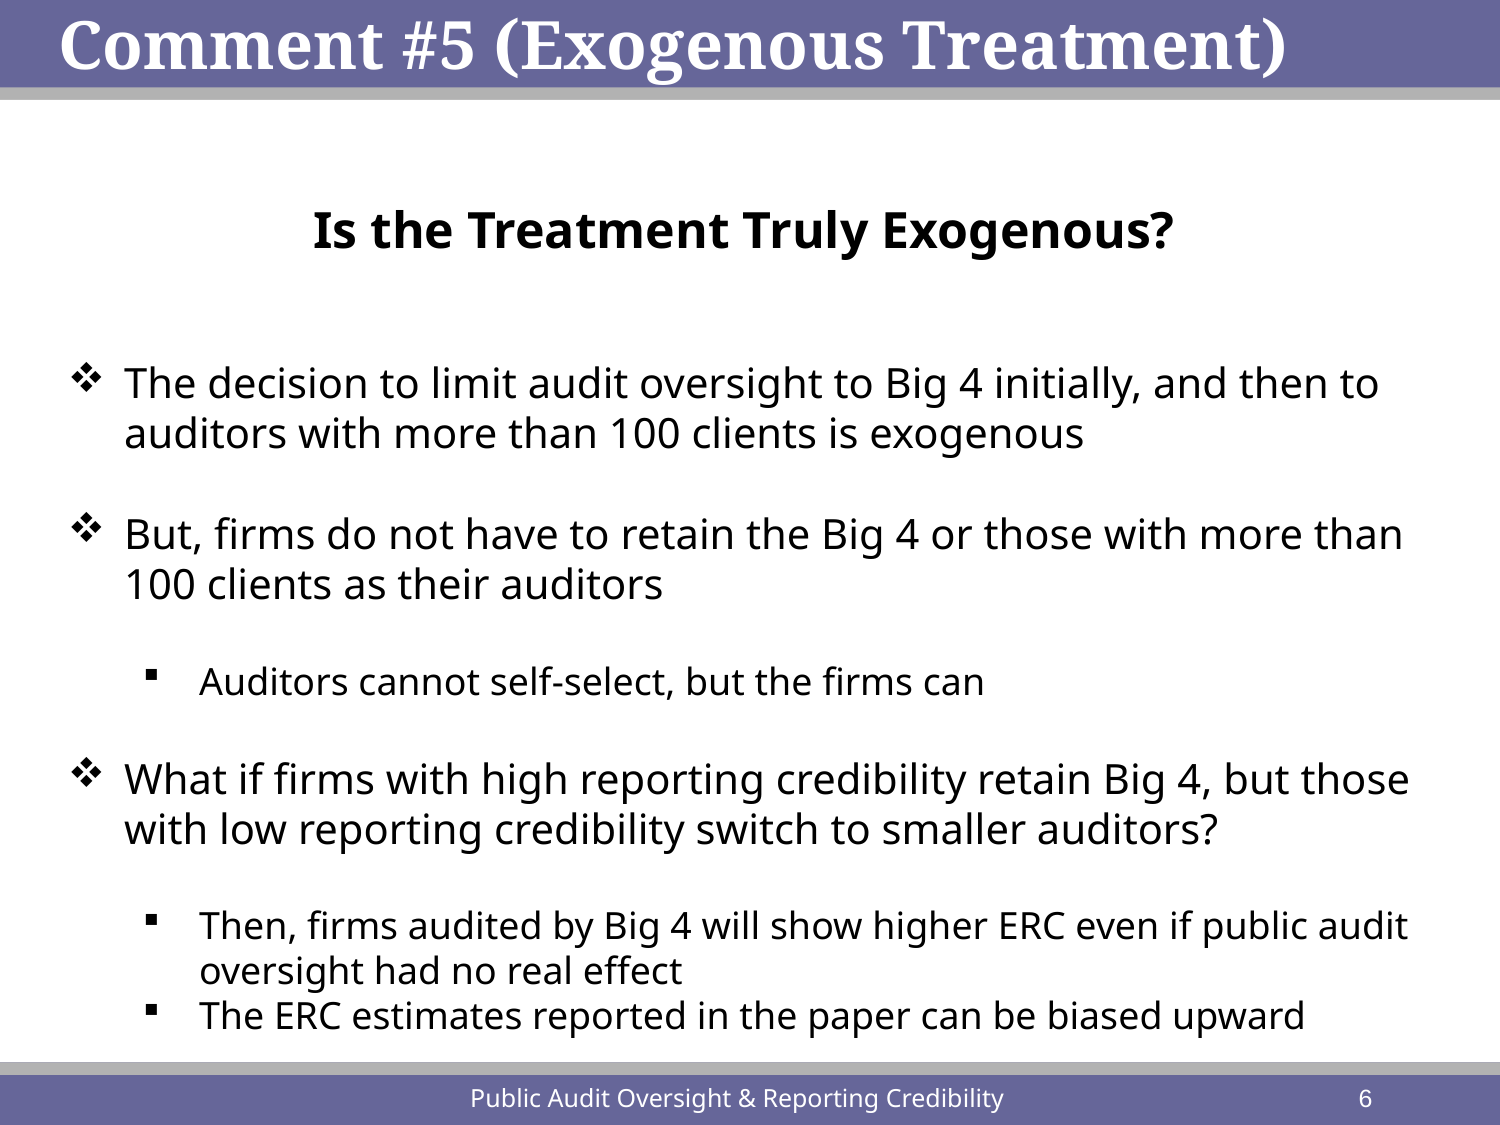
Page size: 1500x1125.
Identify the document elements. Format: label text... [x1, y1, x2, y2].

text_box The decision to limit audit oversight to Big 4 initially, and then to auditors with more than 100 clients is exogenous But, firms do not have to retain the Big 4 or those with more than 100 clients as their auditors Auditors cannot self-select, but the firms can What if firms with high reporting credibility retain Big 4, but those with low reporting credibility switch to smaller auditors? Then, firms audited by Big 4 will show higher ERC even if public audit oversight had no real effect The ERC estimates reported in the paper can be biased upward [53, 349, 1436, 1045]
slide_number 6 [1074, 1074, 1388, 1125]
text_box Comment #5 (Exogenous Treatment) [43, 0, 1304, 91]
footer Public Audit Oversight & Reporting Credibility [412, 1074, 1063, 1125]
text_box Is the Treatment Truly Exogenous? [53, 191, 1436, 267]
